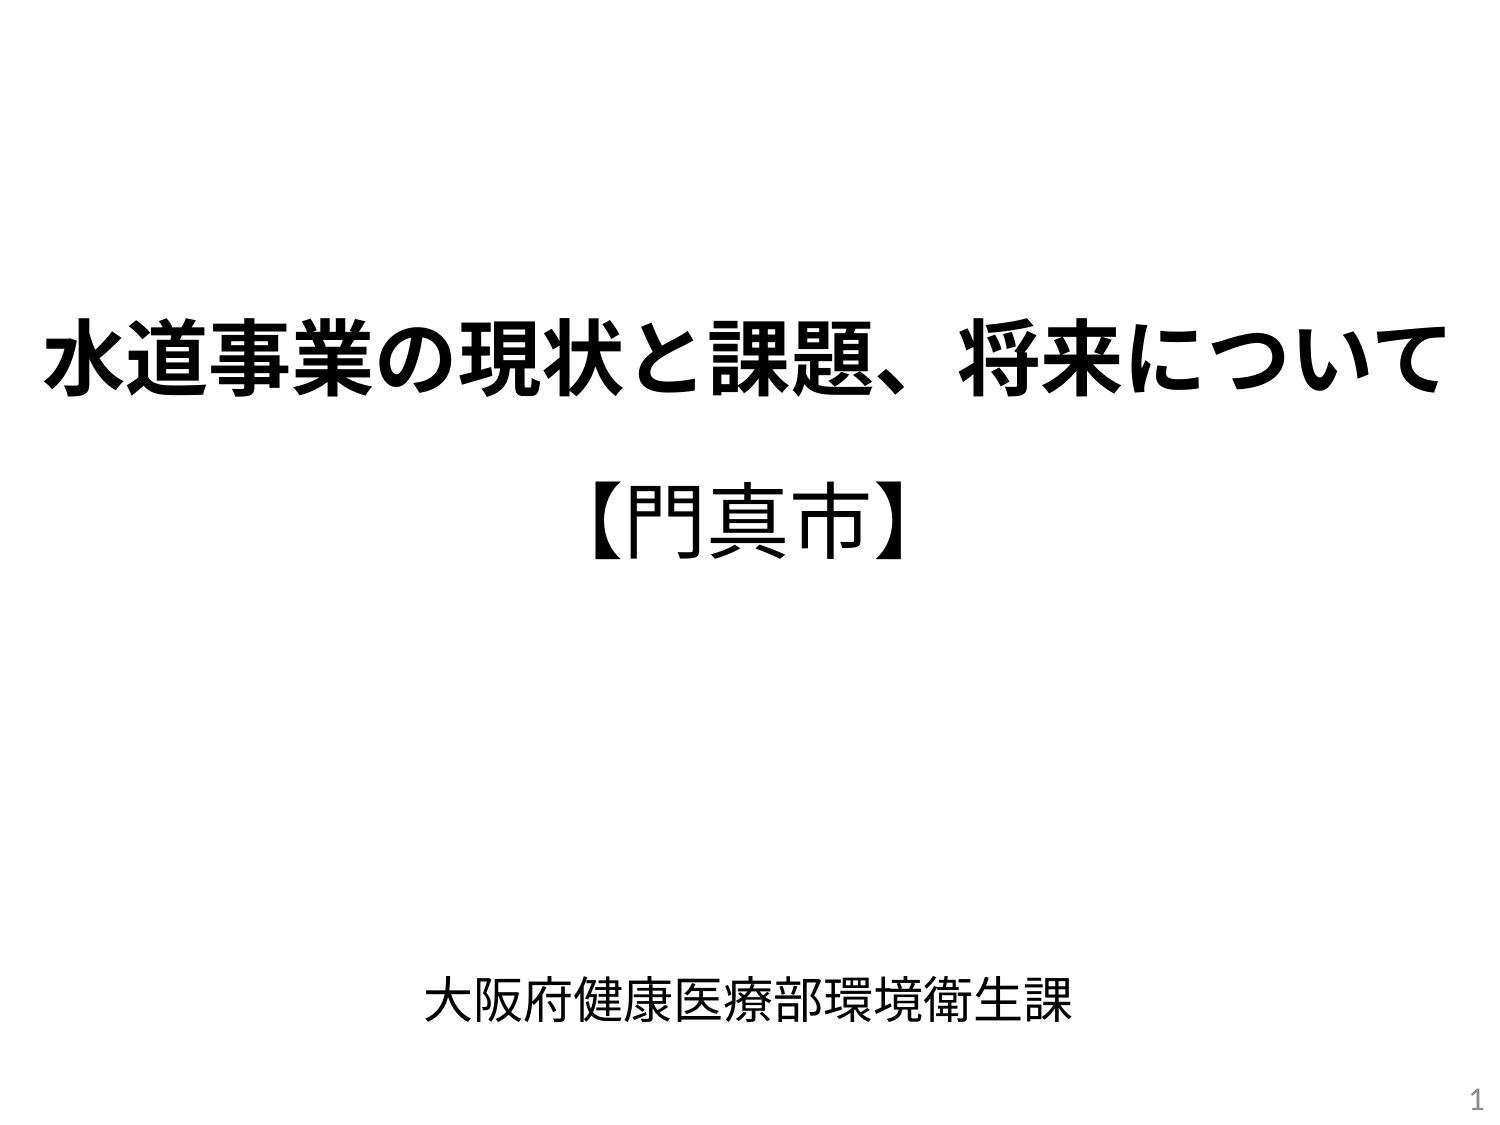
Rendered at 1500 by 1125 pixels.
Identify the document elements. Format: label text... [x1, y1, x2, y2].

text_box 水道事業の現状と課題、将来について 【門真市】 大阪府健康医療部環境衛生課 [0, 138, 1500, 1125]
slide_number 1 [1162, 1067, 1500, 1125]
